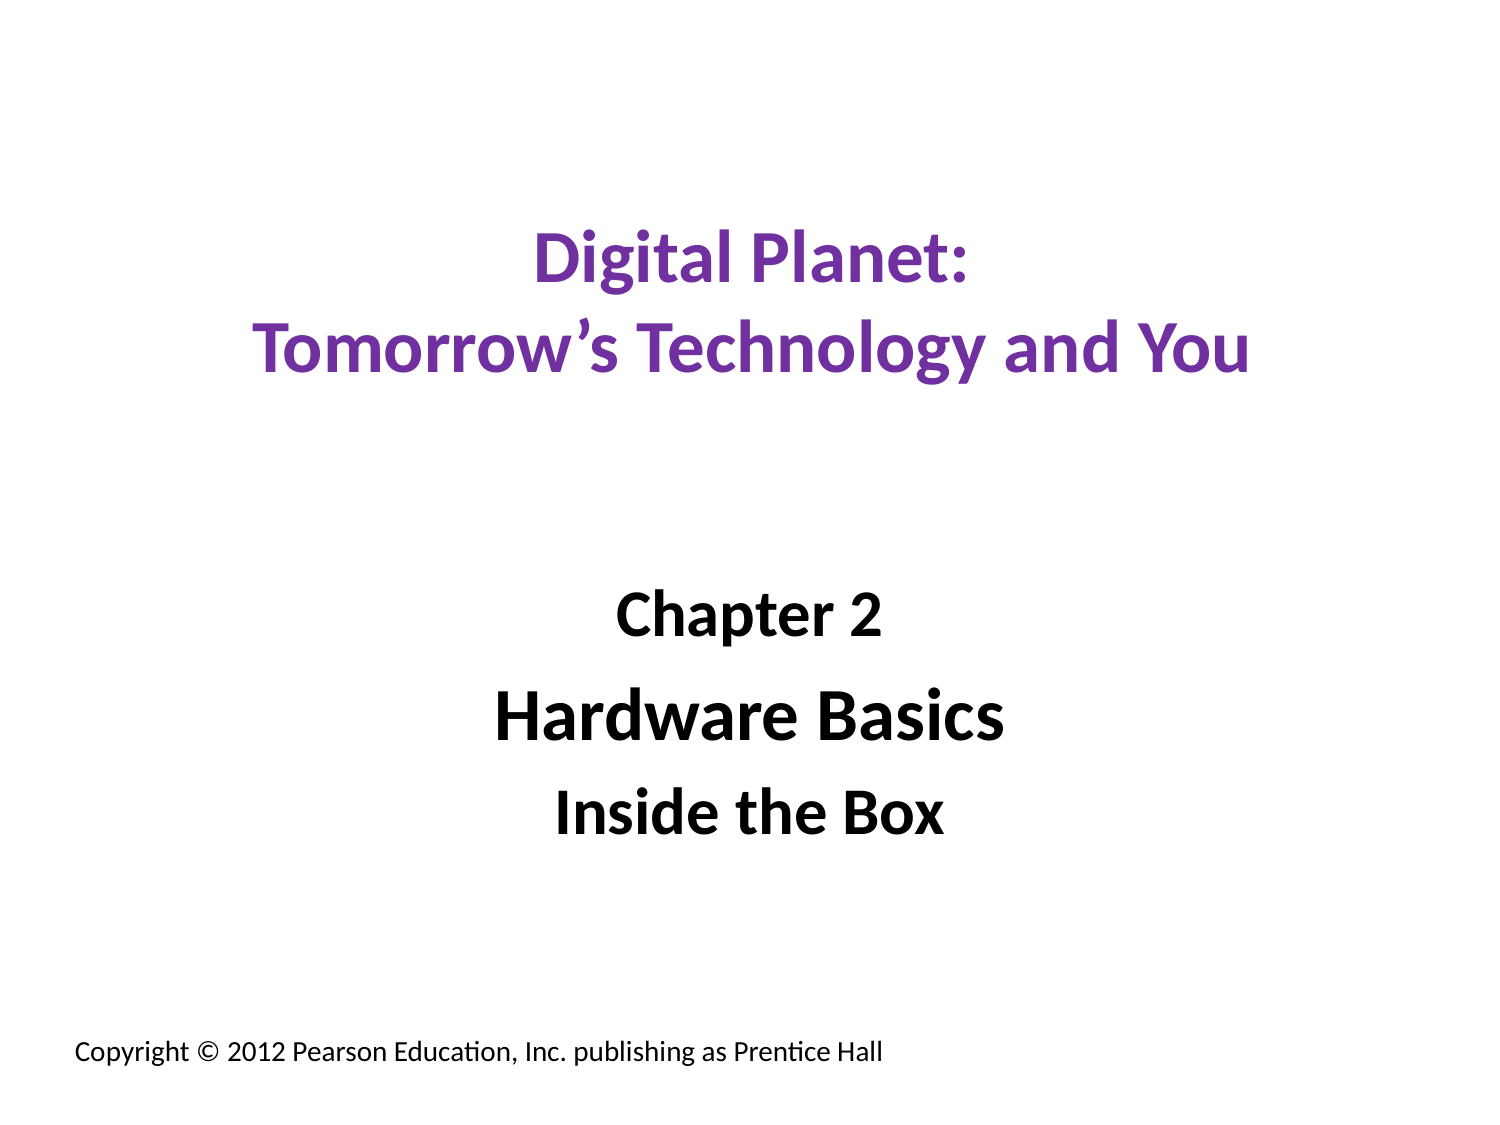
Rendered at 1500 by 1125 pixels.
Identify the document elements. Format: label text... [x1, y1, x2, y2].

subtitle Chapter 2 Hardware Basics Inside the Box [225, 562, 1275, 938]
text_box Copyright © 2012 Pearson Education, Inc. publishing as Prentice Hall [59, 1025, 1200, 1076]
title Digital Planet: Tomorrow’s Technology and You [114, 187, 1390, 488]
